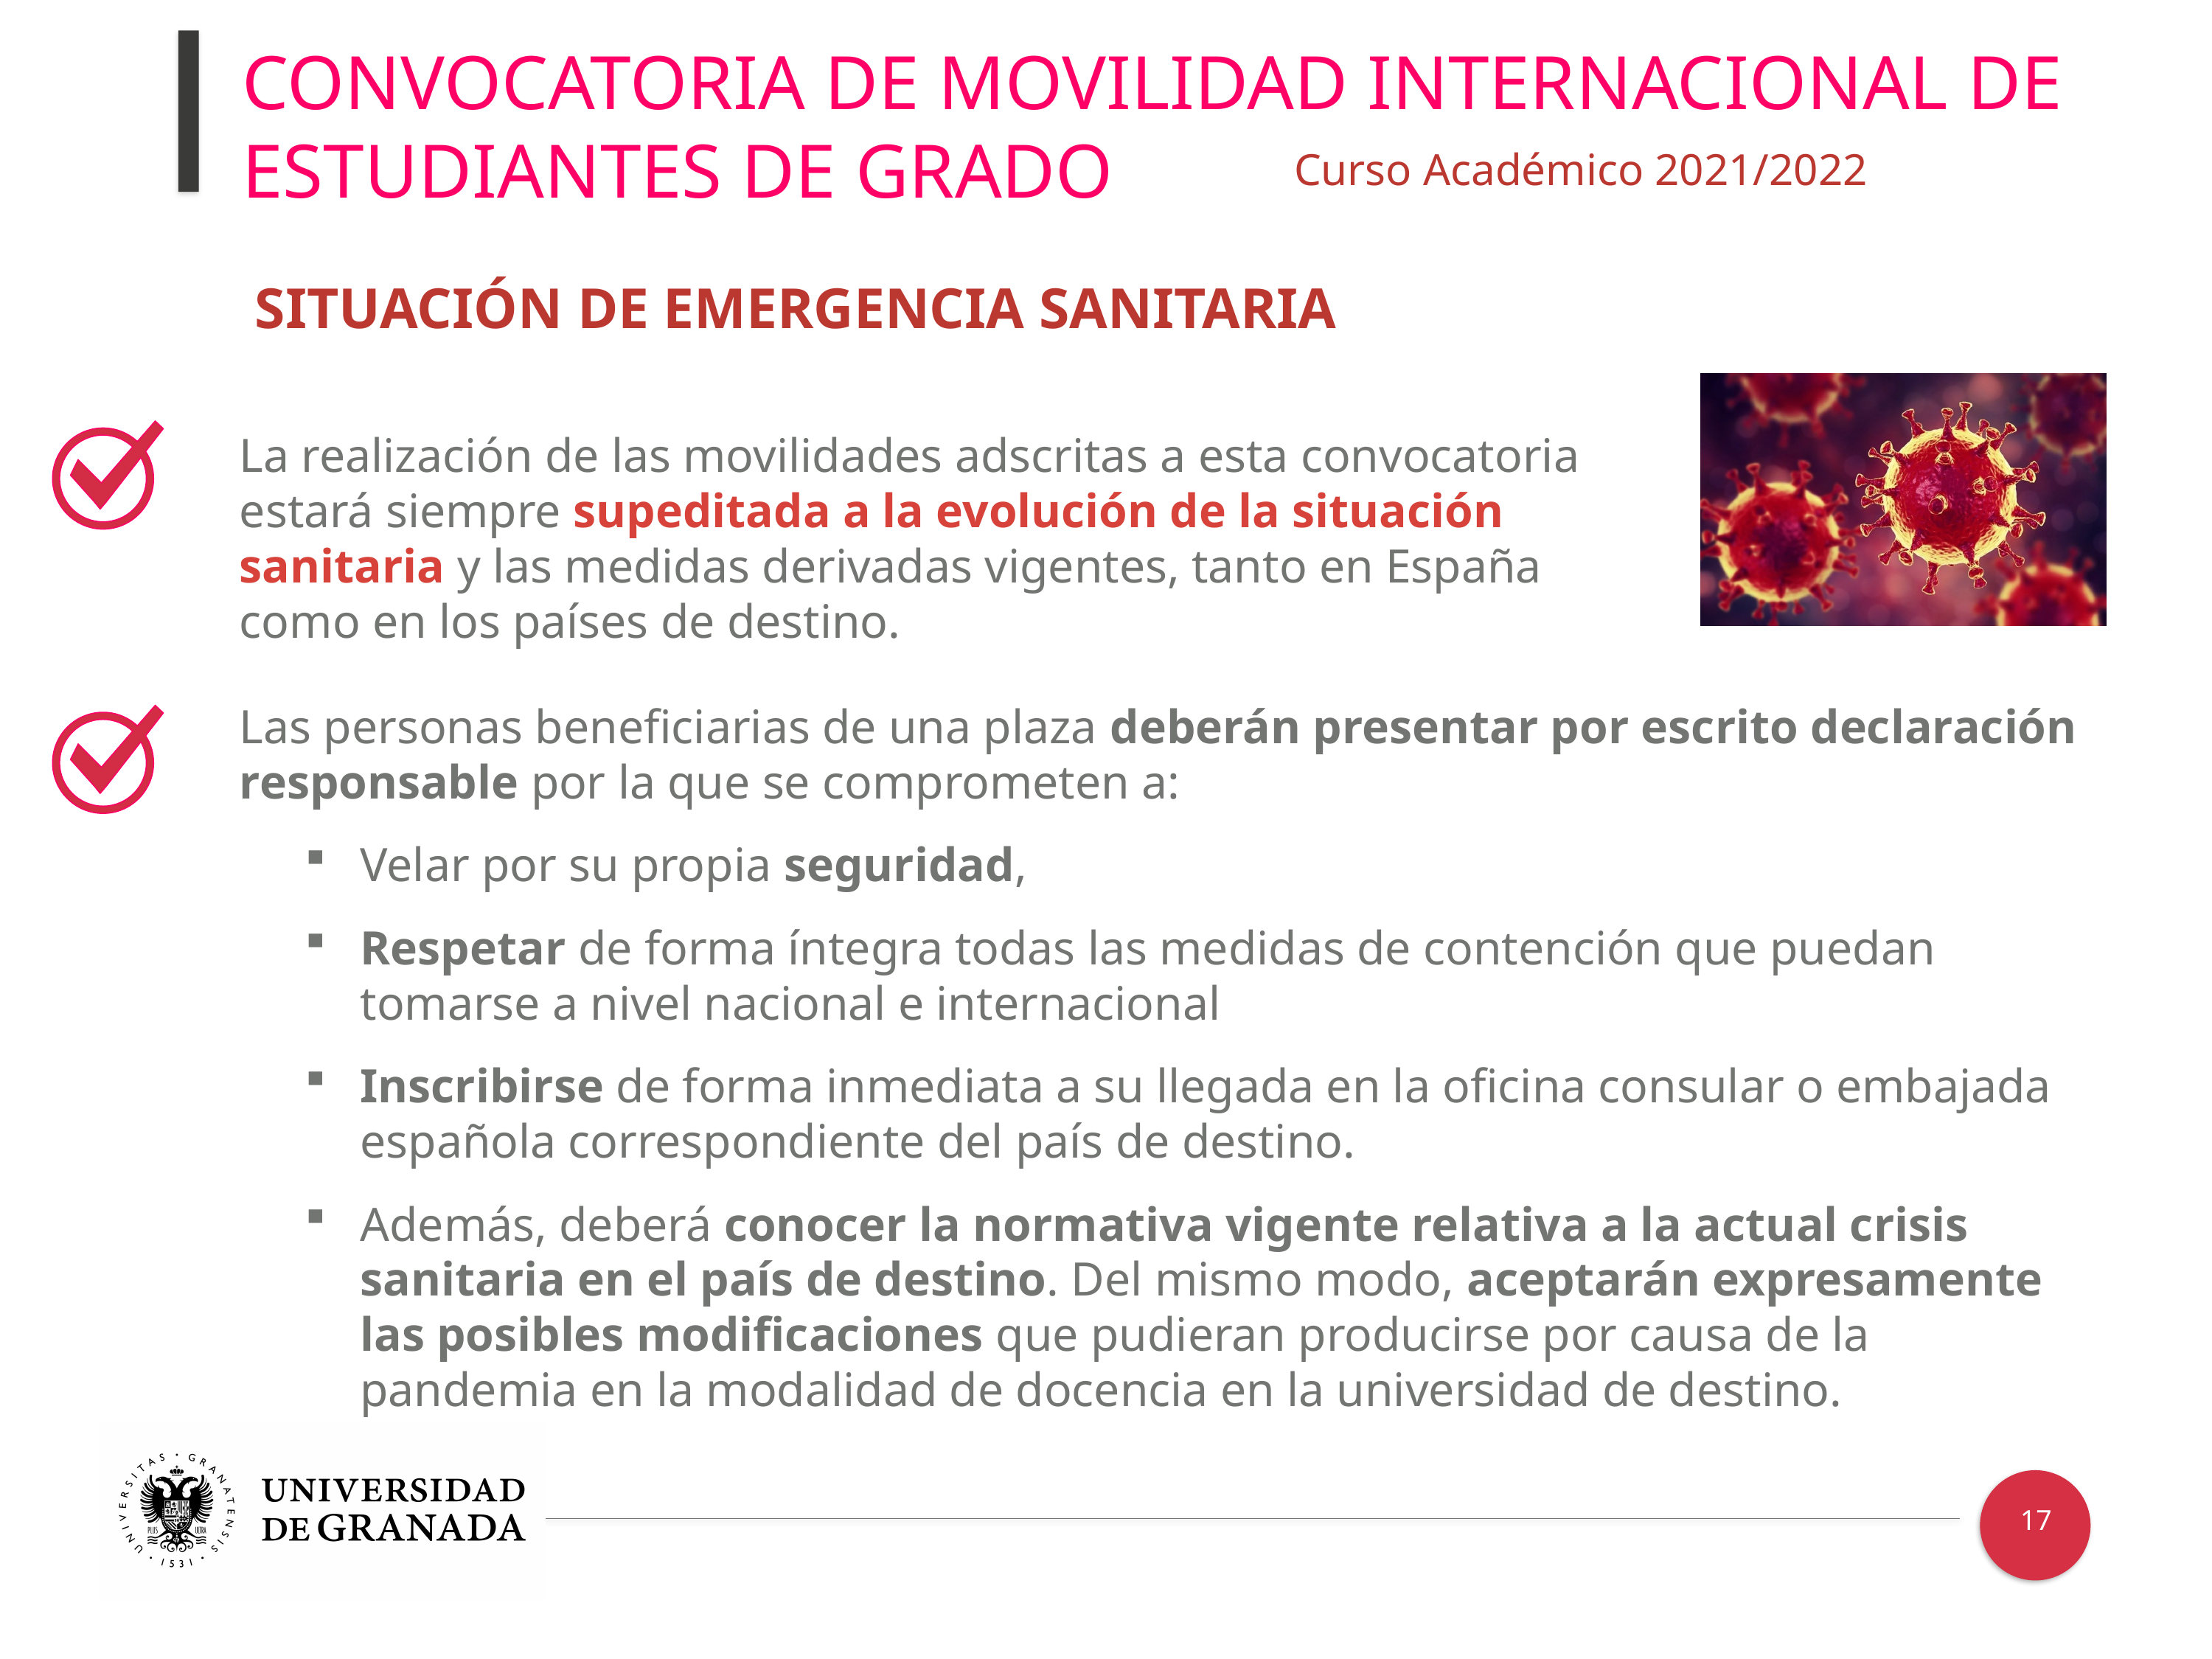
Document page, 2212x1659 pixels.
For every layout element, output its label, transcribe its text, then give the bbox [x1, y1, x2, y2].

text_box Las personas beneficiarias de una plaza deberán presentar por escrito declaración responsable por la que se comprometen a: Velar por su propia seguridad, Respetar de forma íntegra todas las medidas de contención que puedan tomarse a nivel nacional e internacional Inscribirse de forma inmediata a su llegada en la oficina consular o embajada española correspondiente del país de destino. Además, deberá conocer la normativa vigente relativa a la actual crisis sanitaria en el país de destino. Del mismo modo, aceptarán expresamente las posibles modificaciones que pudieran producirse por causa de la pandemia en la modalidad de docencia en la universidad de destino. [231, 693, 2107, 1420]
picture [1700, 372, 2107, 626]
text_box [291, 91, 2148, 161]
text_box [52, 705, 164, 814]
text_box CONVOCATORIA DE MOVILIDAD INTERNACIONAL DE ESTUDIANTES DE GRADO [299, 100, 2139, 152]
picture [99, 1421, 546, 1600]
text_box Curso Académico 2021/2022 [1283, 136, 1879, 200]
text_box SITUACIÓN DE EMERGENCIA SANITARIA [244, 268, 1349, 345]
text_box [178, 30, 199, 192]
text_box [52, 420, 164, 529]
text_box La realización de las movilidades adscritas a esta convocatoria estará siempre supeditada a la evolución de la situación sanitaria y las medidas derivadas vigentes, tanto en España como en los países de destino. [231, 422, 1619, 652]
